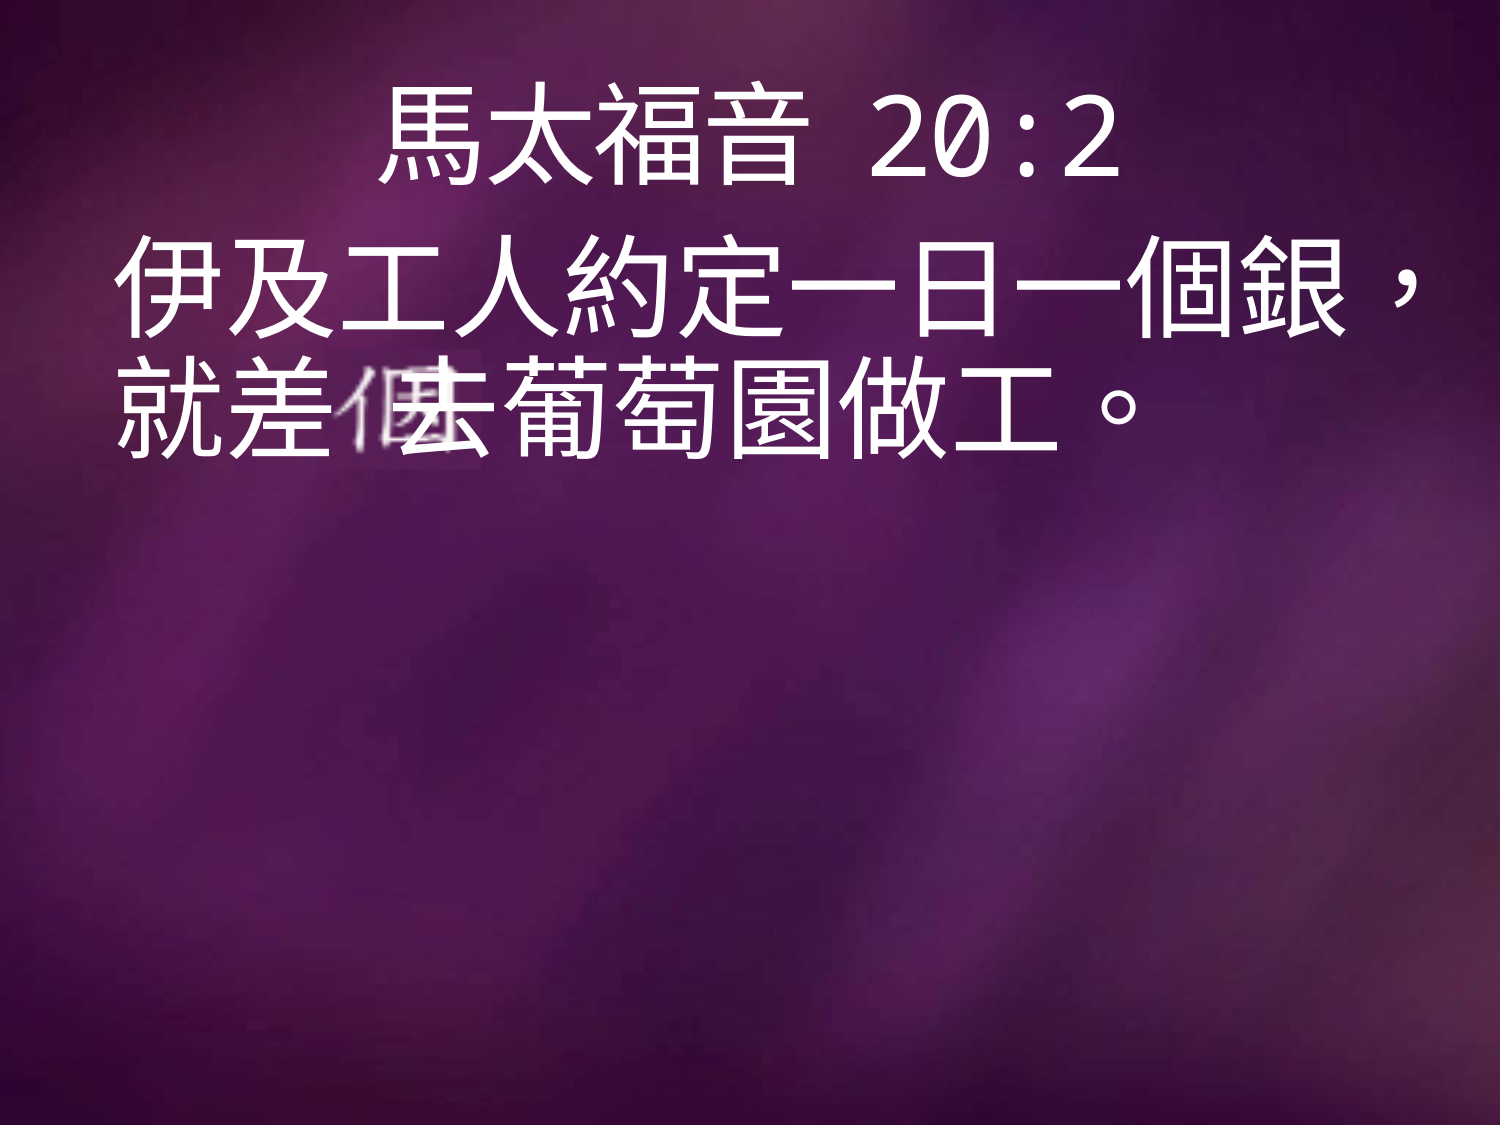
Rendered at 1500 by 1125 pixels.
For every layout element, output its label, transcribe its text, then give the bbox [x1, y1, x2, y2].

picture [0, 0, 1500, 1125]
title 馬太福音 20:2 [62, 63, 1438, 200]
list 伊及工人約定一日一個銀，就差 去葡萄園做工。 [112, 231, 1400, 478]
